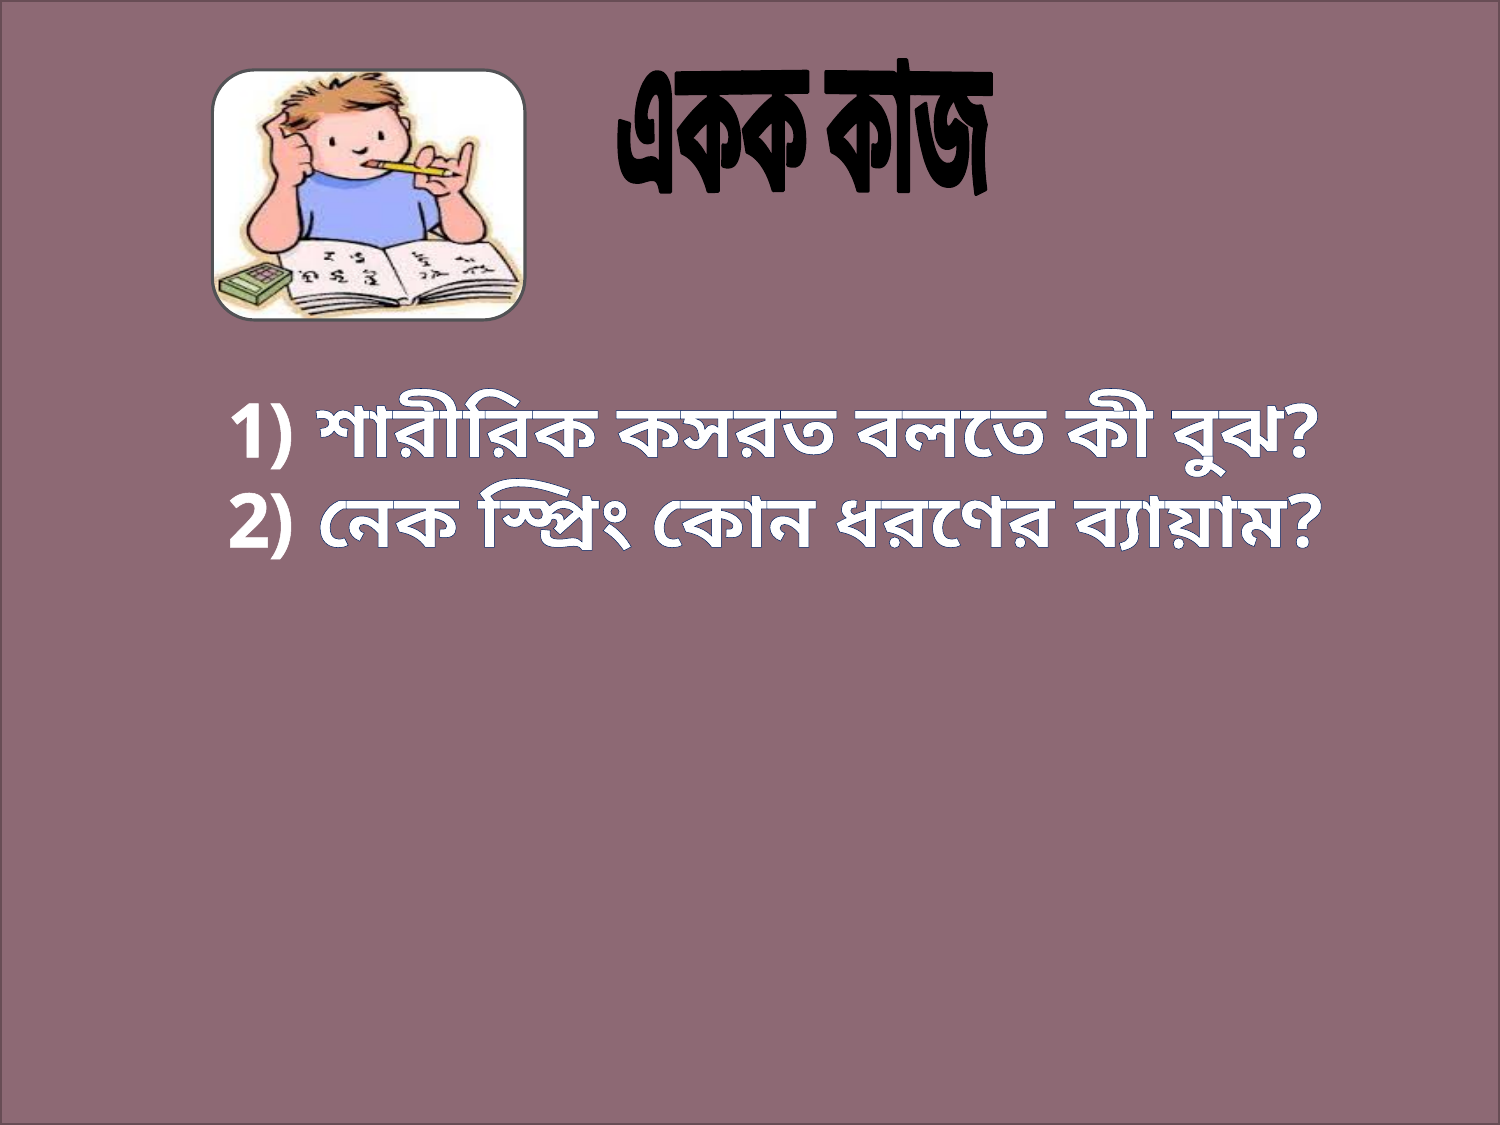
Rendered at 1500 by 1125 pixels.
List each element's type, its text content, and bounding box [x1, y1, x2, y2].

text_box [210, 68, 527, 322]
text_box শারীরিক কসরত বলতে কী বুঝ? নেক স্প্রিং কোন ধরণের ব্যায়াম? [212, 375, 1363, 570]
text_box [0, 0, 1500, 1125]
text_box একক কাজ [617, 70, 673, 194]
text_box একক কাজ [674, 69, 810, 194]
text_box একক কাজ [824, 58, 993, 196]
